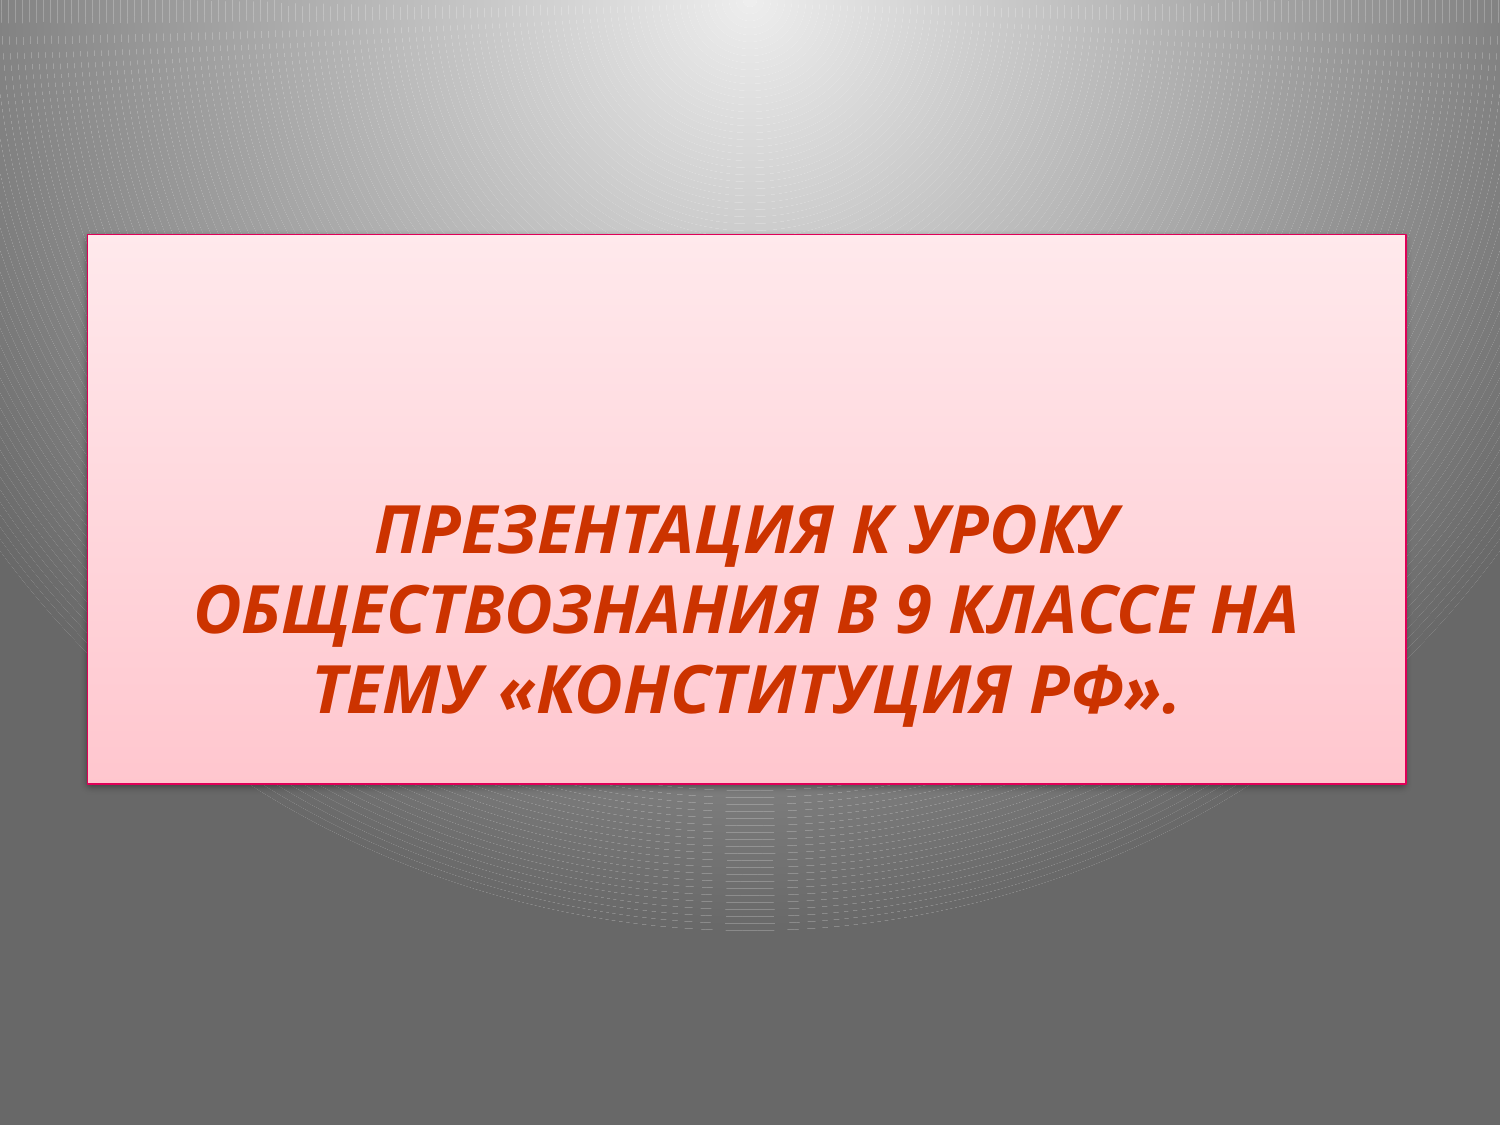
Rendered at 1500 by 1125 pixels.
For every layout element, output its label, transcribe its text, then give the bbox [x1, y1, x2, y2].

text_box Презентация к уроку обществознания в 9 классе на тему «Конституция РФ». [87, 234, 1407, 785]
